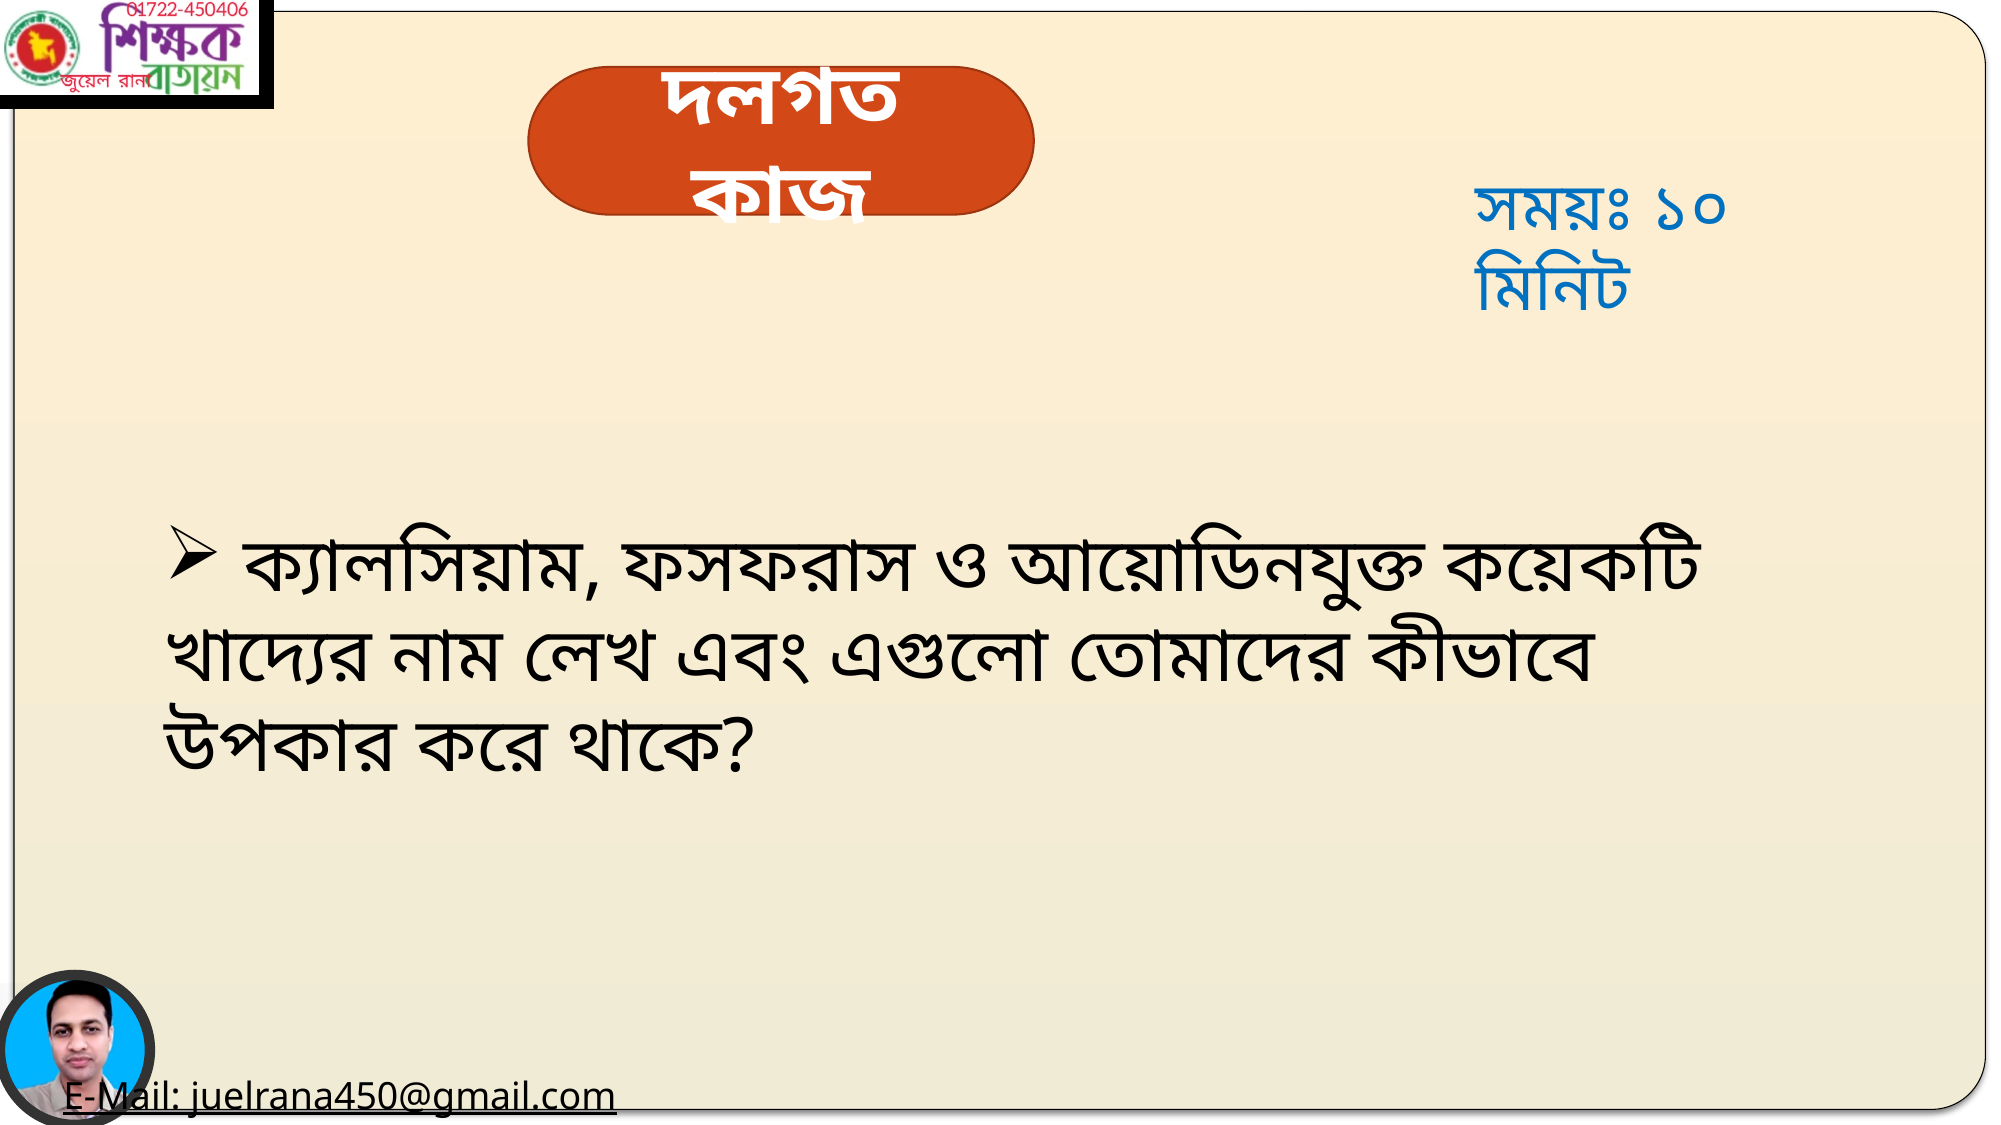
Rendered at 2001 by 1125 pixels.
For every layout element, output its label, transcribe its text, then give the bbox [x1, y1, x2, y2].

text_box দলগত কাজ [532, 65, 1035, 216]
text_box ক্যালসিয়াম, ফসফরাস ও আয়োডিনযুক্ত কয়েকটি খাদ্যের নাম লেখ এবং এগুলো তোমাদের কীভাবে উপকার করে থাকে? [532, 509, 1837, 795]
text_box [0, 0, 528, 1125]
text_box সময়ঃ ১০ মিনিট [1460, 156, 1888, 332]
